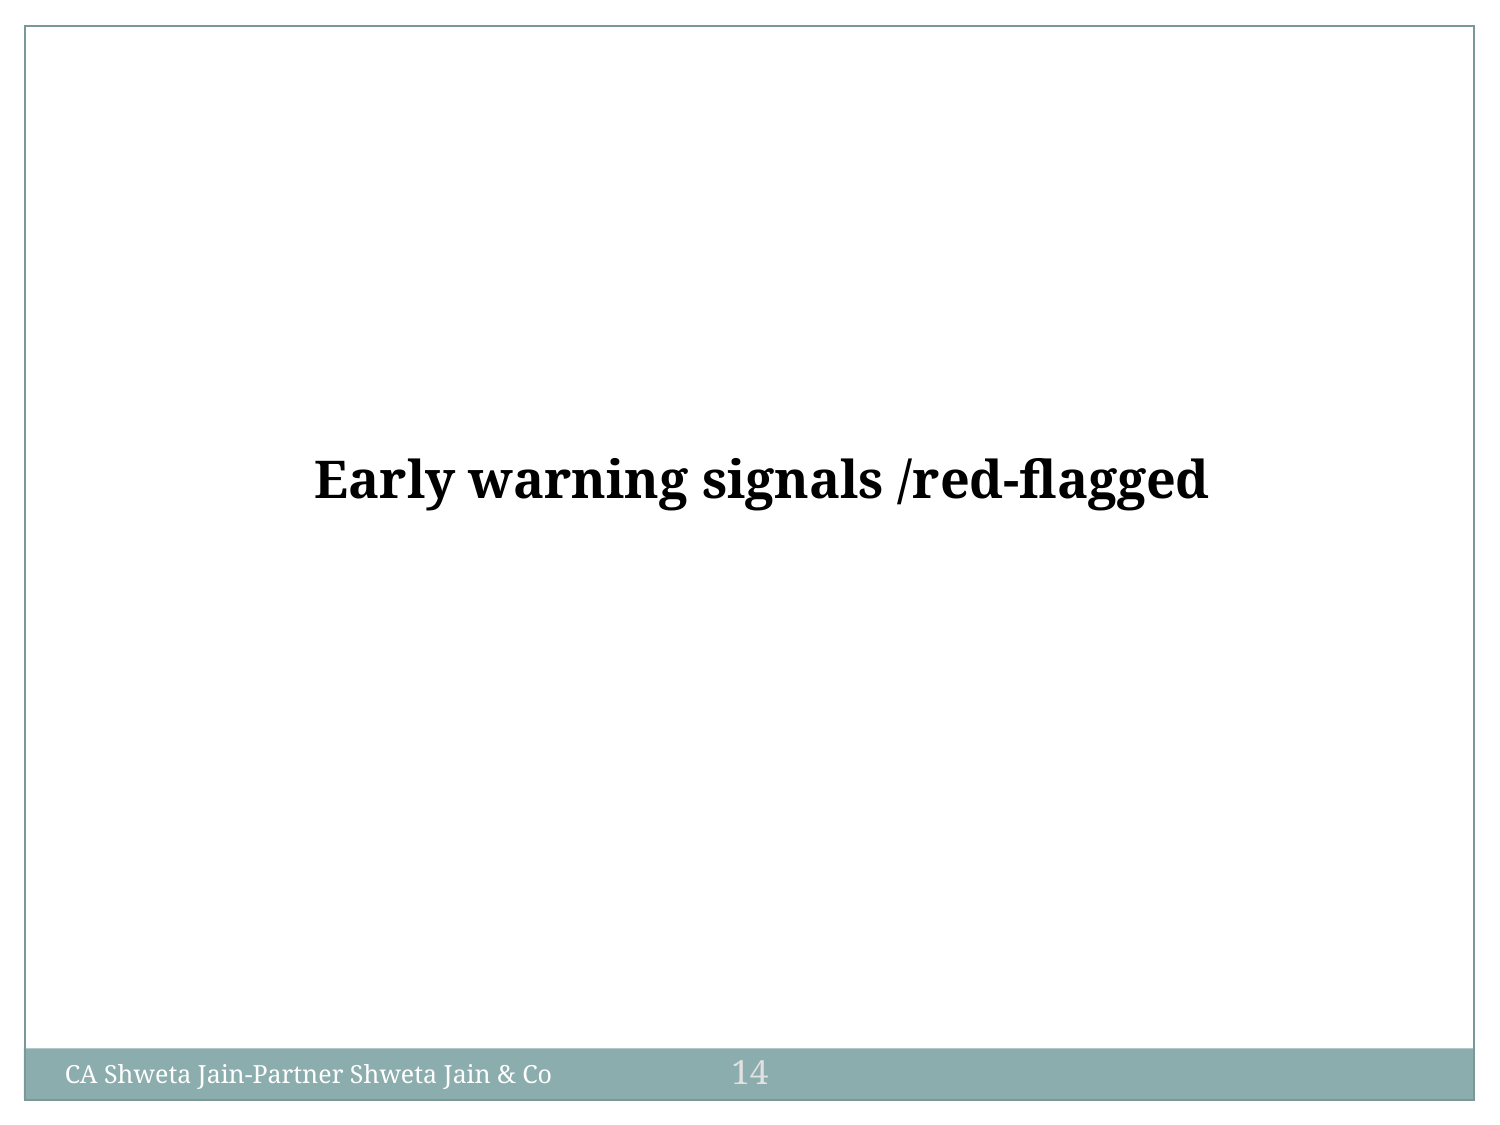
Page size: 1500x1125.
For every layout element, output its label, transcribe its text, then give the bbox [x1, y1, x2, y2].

slide_number 14 [699, 1038, 800, 1110]
subtitle Early warning signals /red-flagged [150, 75, 1400, 1038]
footer CA Shweta Jain-Partner Shweta Jain & Co [50, 1051, 638, 1112]
